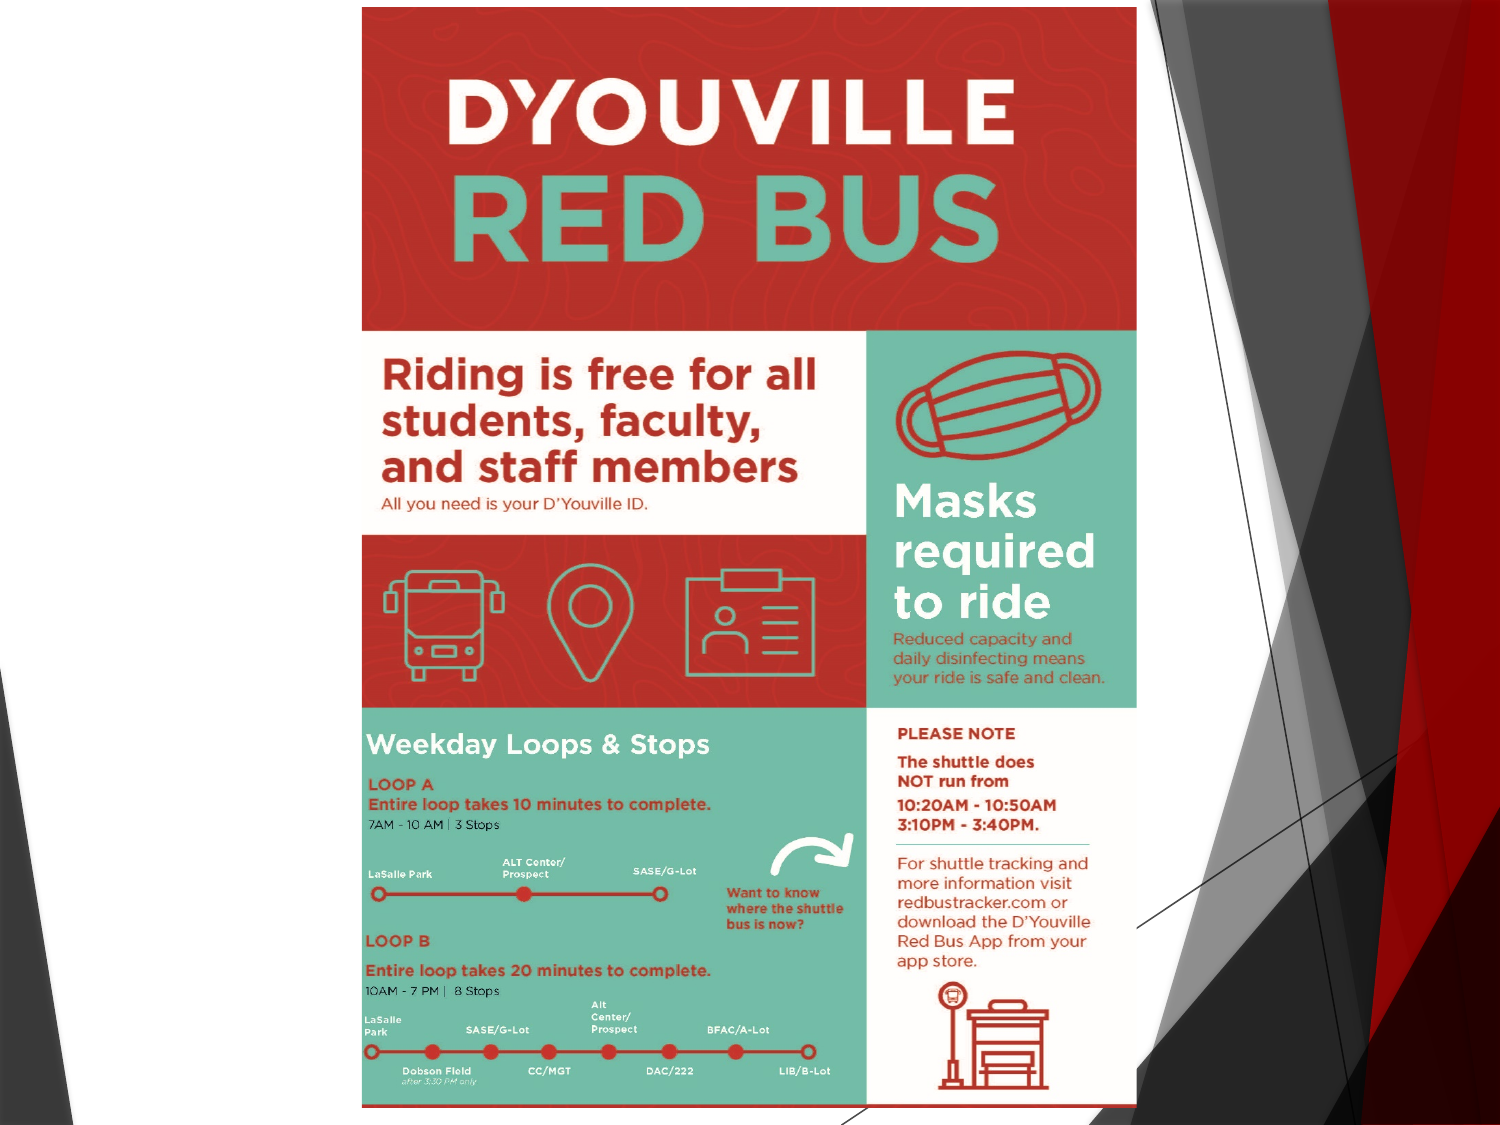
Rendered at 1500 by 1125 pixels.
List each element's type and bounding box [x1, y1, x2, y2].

list [361, 7, 1138, 1109]
